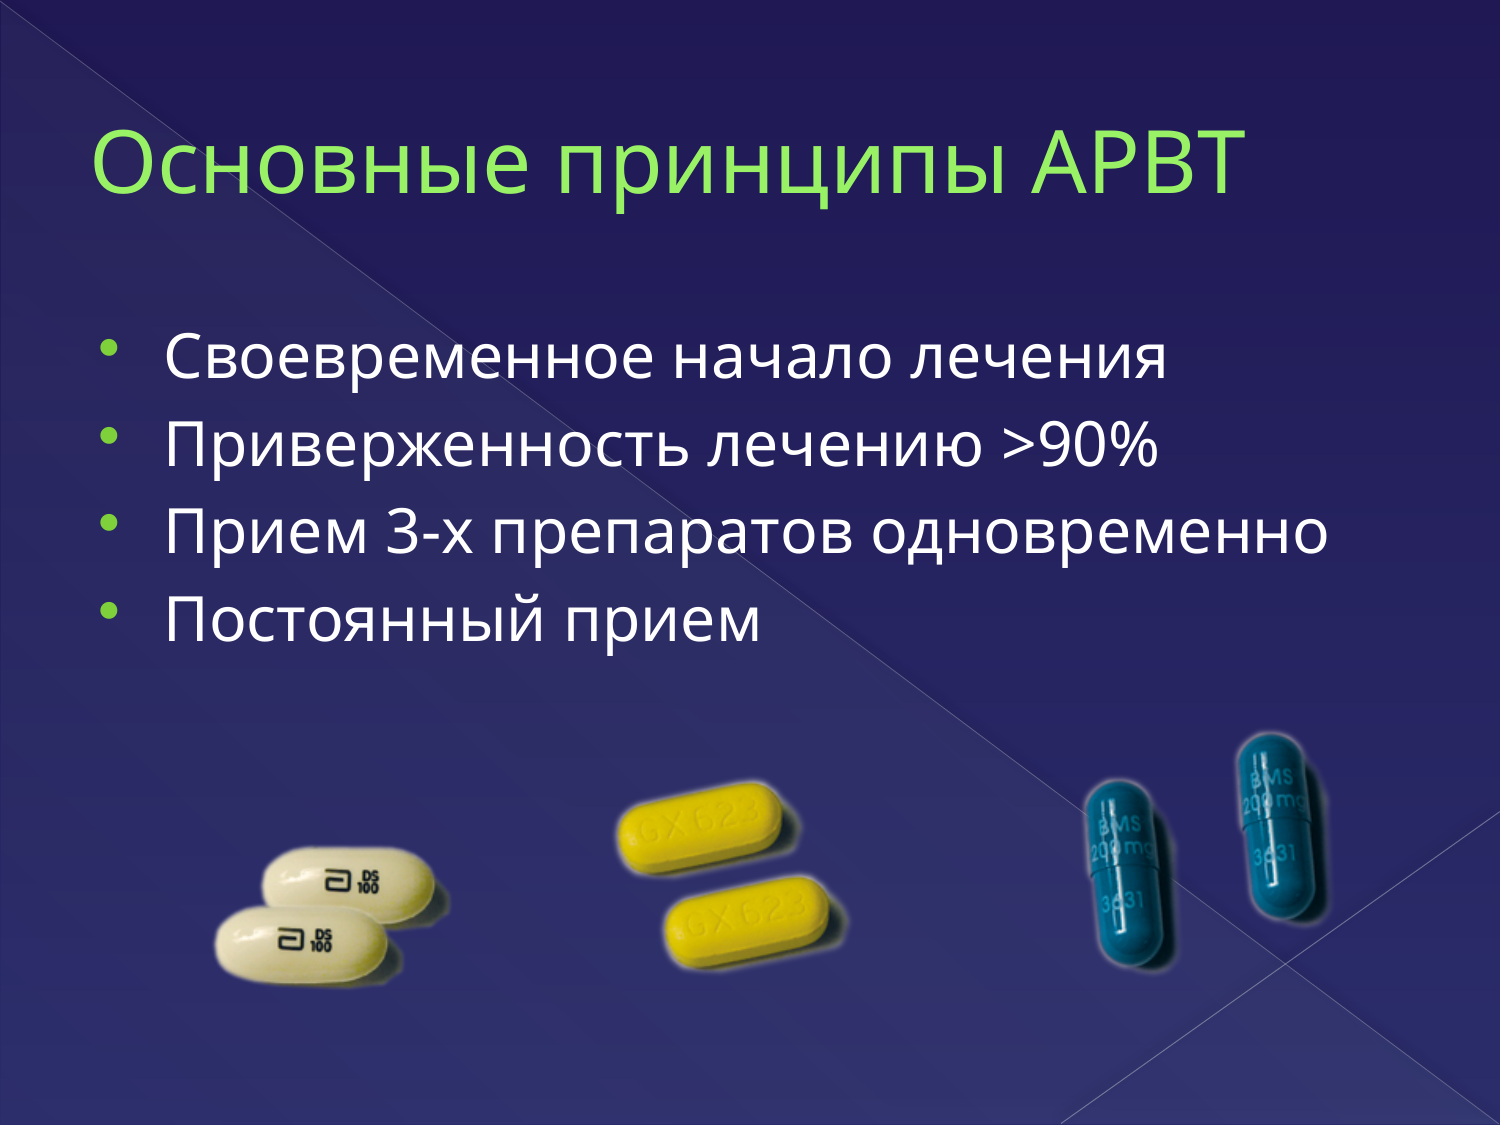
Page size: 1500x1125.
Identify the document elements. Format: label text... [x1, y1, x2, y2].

title Основные принципы АРВТ [75, 43, 1425, 274]
picture [210, 843, 455, 994]
list Своевременное начало лечения Приверженность лечению >90% Прием 3-х препаратов одновременно Постоянный прием [74, 308, 1426, 1060]
picture [1077, 773, 1185, 980]
picture [1230, 726, 1337, 934]
picture [609, 773, 855, 979]
